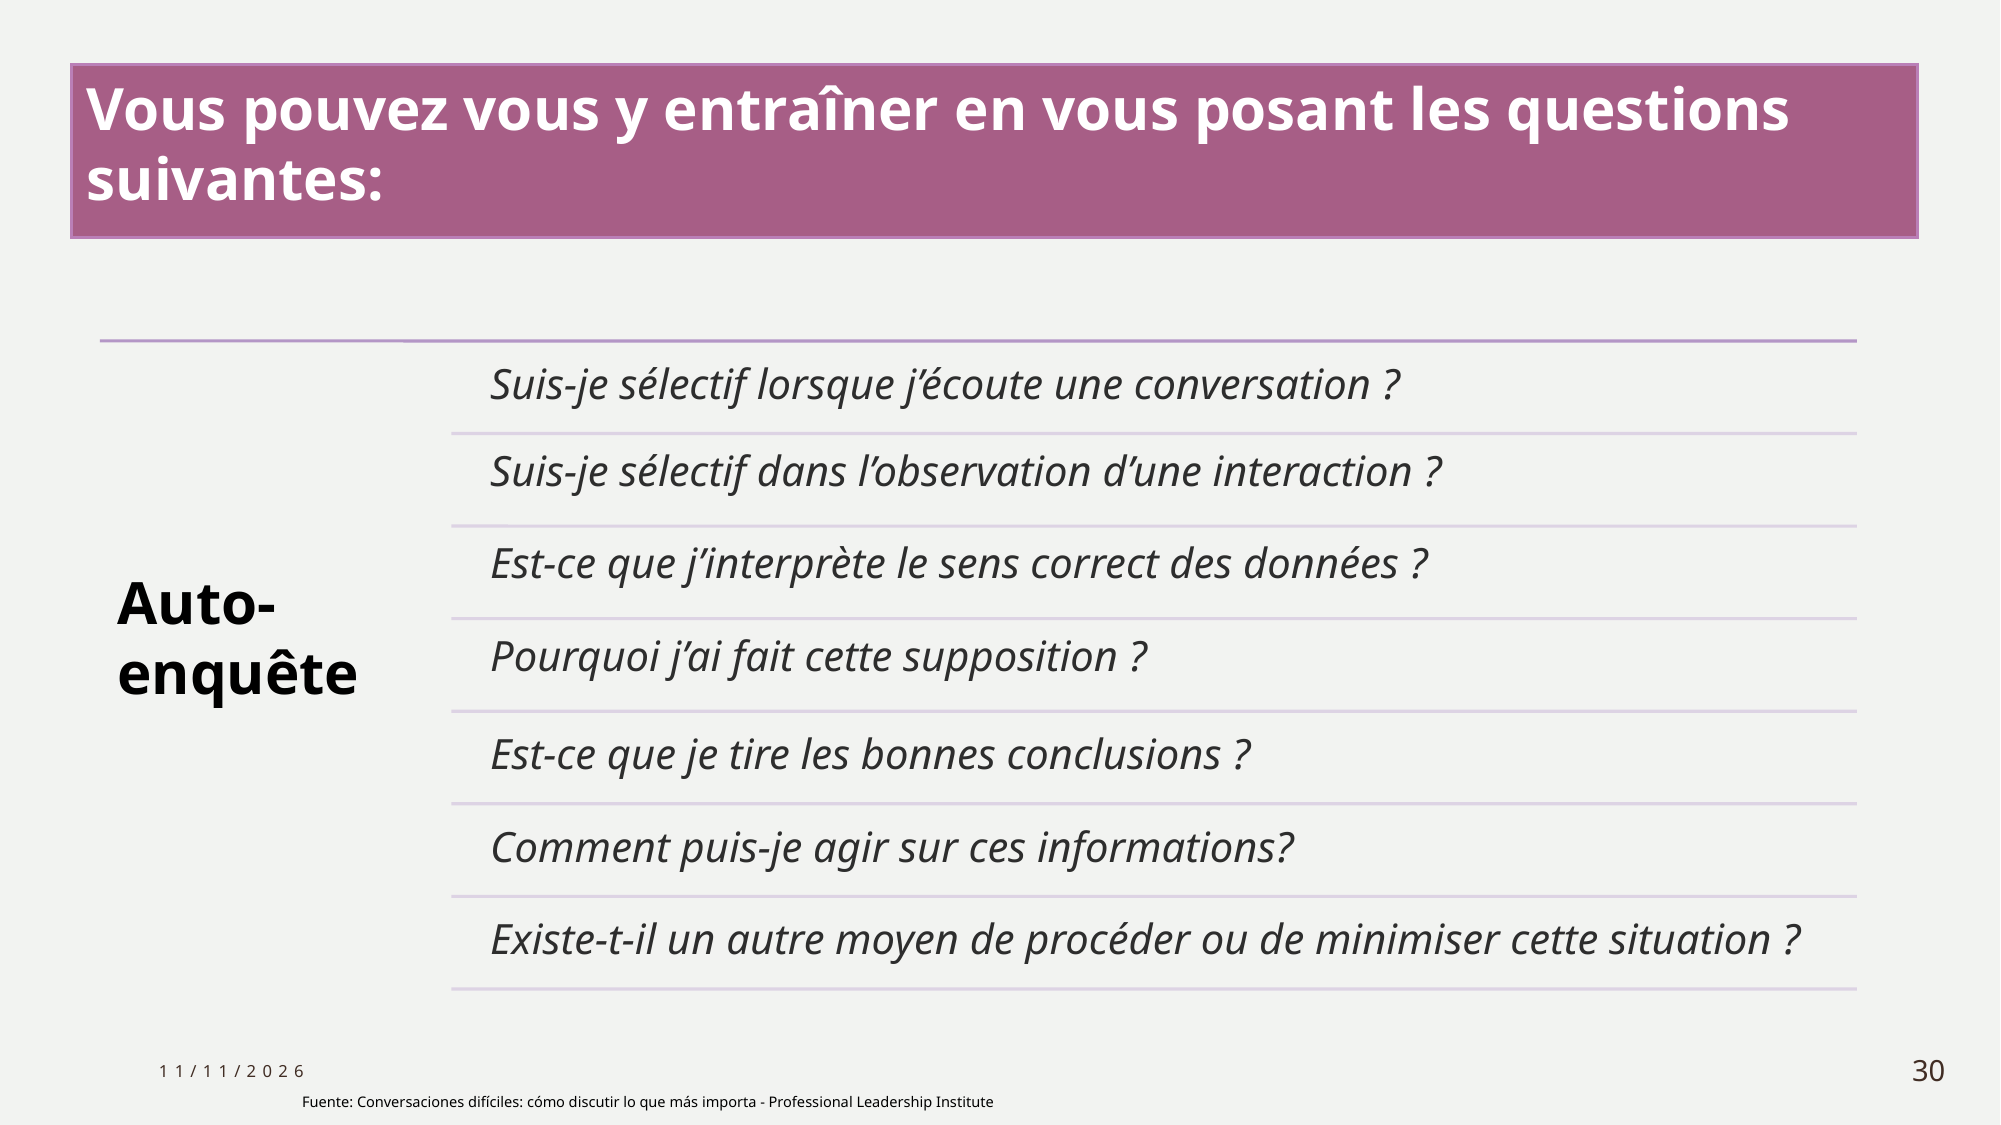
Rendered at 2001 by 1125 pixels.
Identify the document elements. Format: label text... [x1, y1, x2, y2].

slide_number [143, 1042, 594, 1103]
slide_number 30 [1875, 1042, 1961, 1103]
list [99, 340, 1858, 995]
title Vous pouvez vous y entraîner en vous posant les questions suivantes: [70, 63, 1919, 239]
text_box Fuente: Conversaciones difíciles: cómo discutir lo que más importa - Professional Leadership Institute [287, 1085, 1713, 1125]
